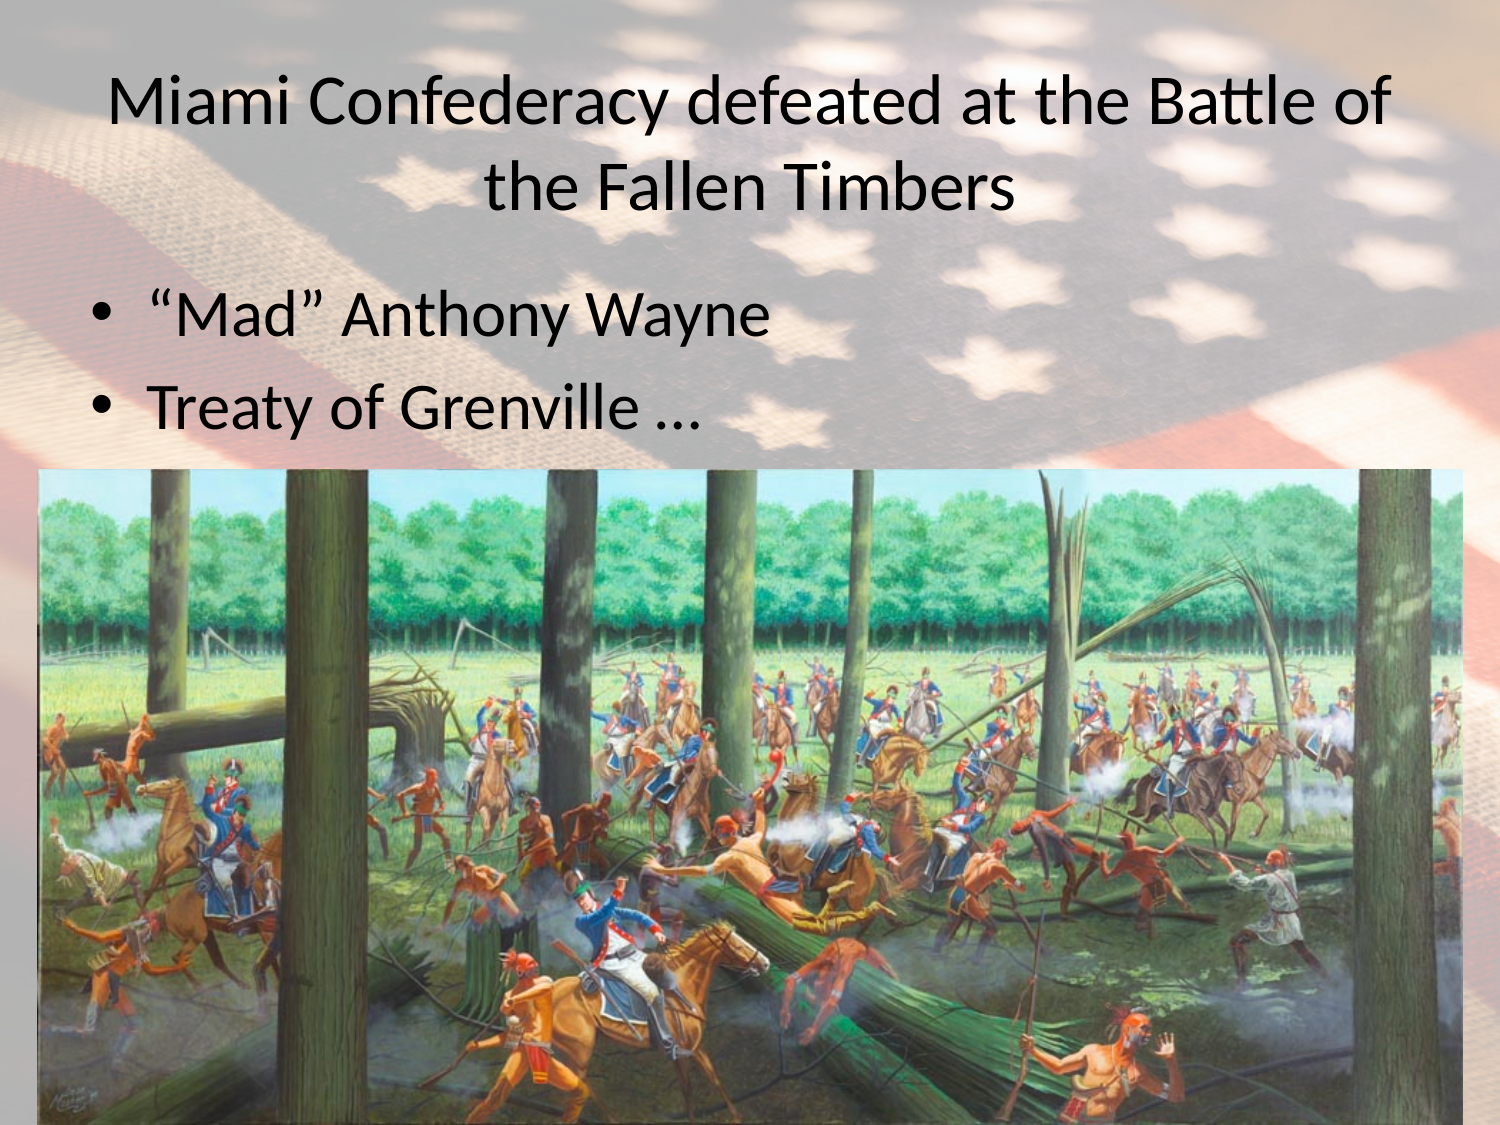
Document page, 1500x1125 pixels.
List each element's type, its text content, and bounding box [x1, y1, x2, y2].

title Miami Confederacy defeated at the Battle of the Fallen Timbers [75, 45, 1425, 233]
list “Mad” Anthony Wayne Treaty of Grenville … [75, 262, 1425, 467]
picture [37, 469, 1463, 1125]
